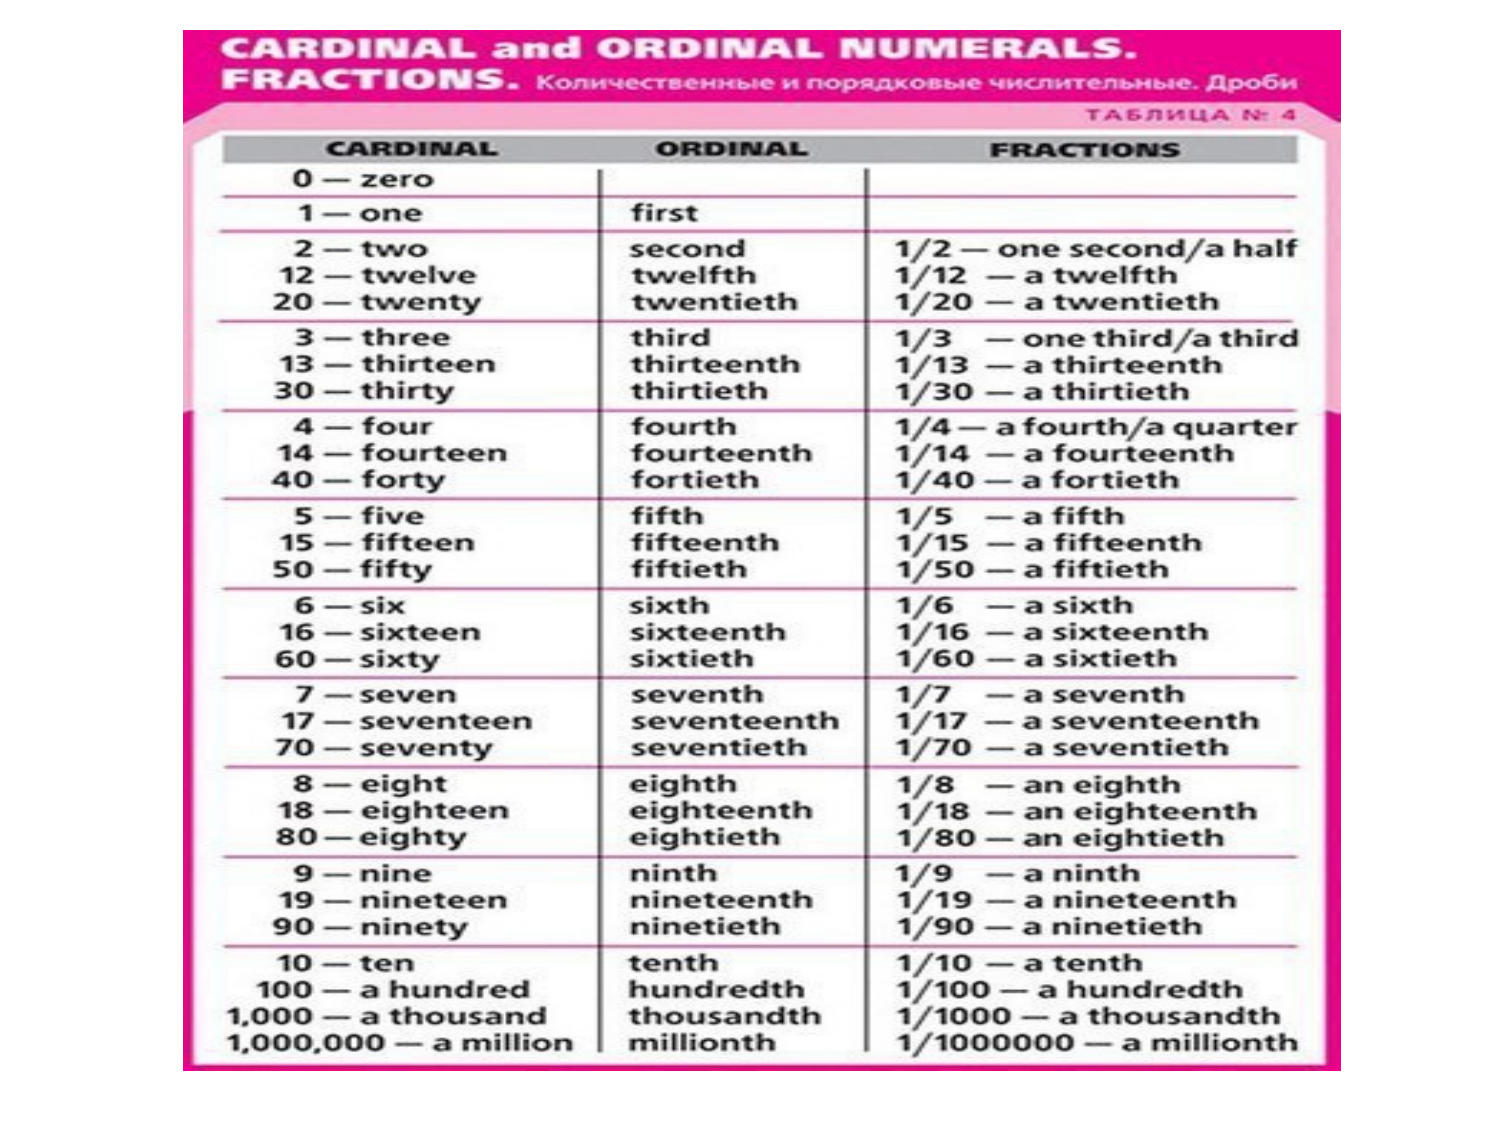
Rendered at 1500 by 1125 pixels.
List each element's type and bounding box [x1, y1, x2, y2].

picture [182, 30, 1341, 1071]
